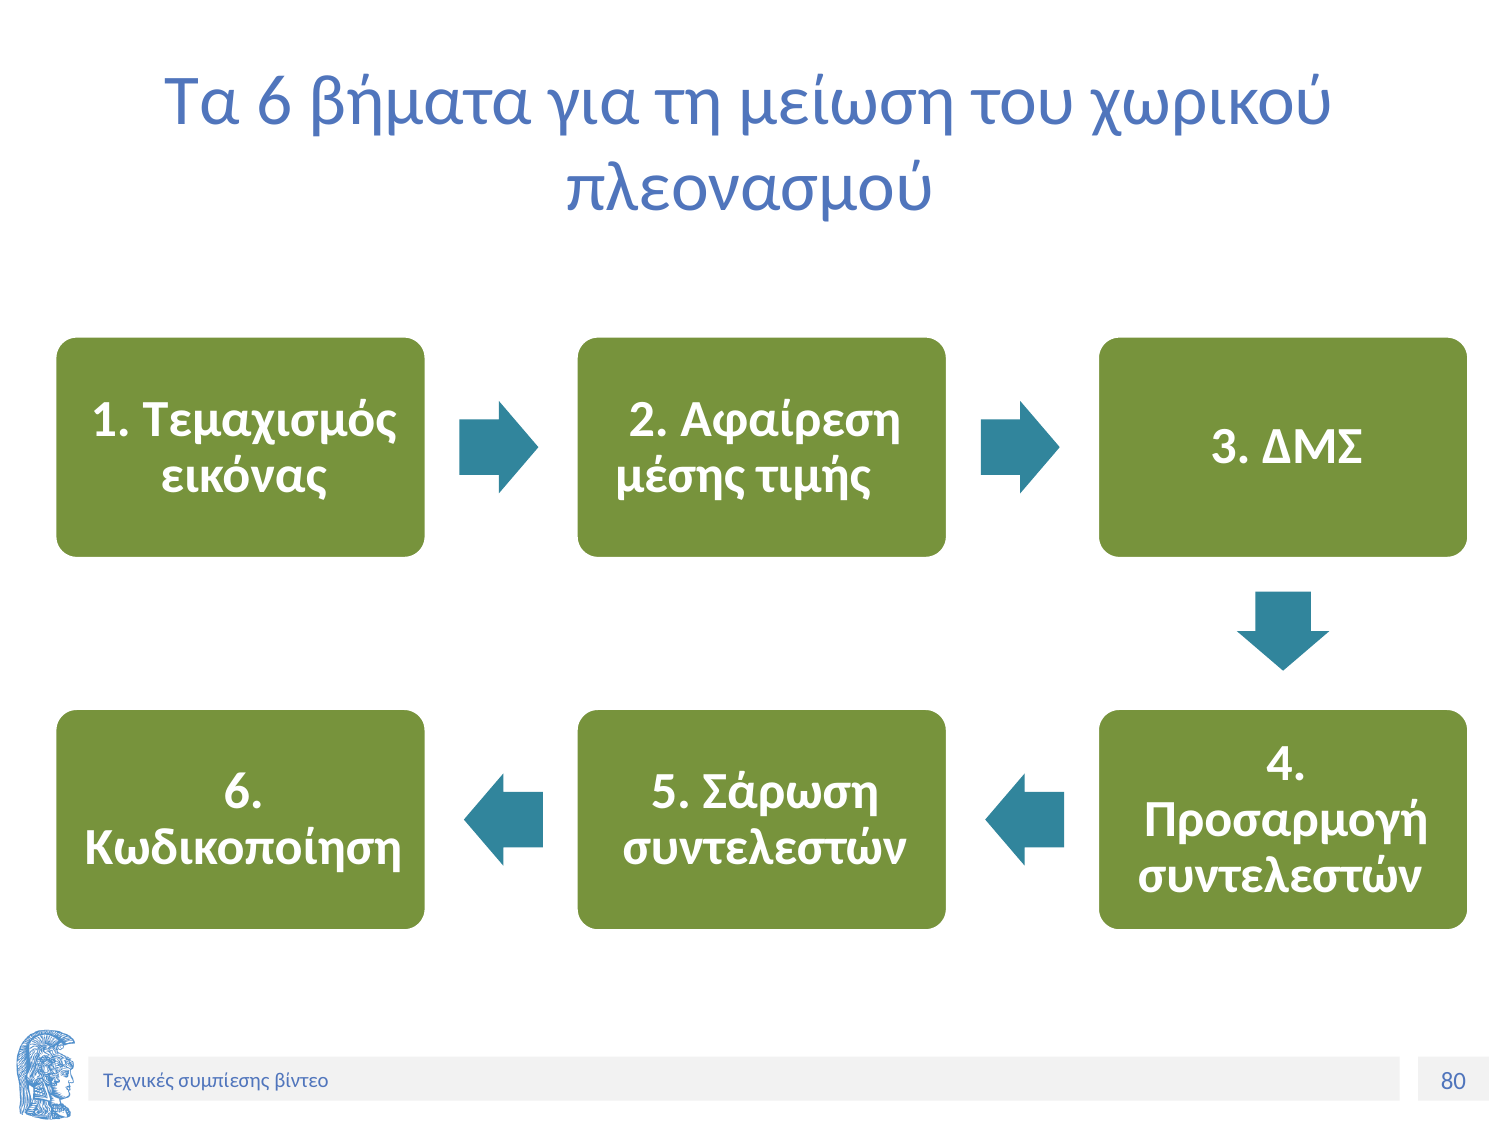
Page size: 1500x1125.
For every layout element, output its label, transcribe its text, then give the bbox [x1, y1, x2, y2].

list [52, 255, 1471, 1012]
picture [9, 1026, 81, 1120]
title Τα 6 βήματα για τη μείωση του χωρικού πλεονασμού [75, 45, 1425, 233]
